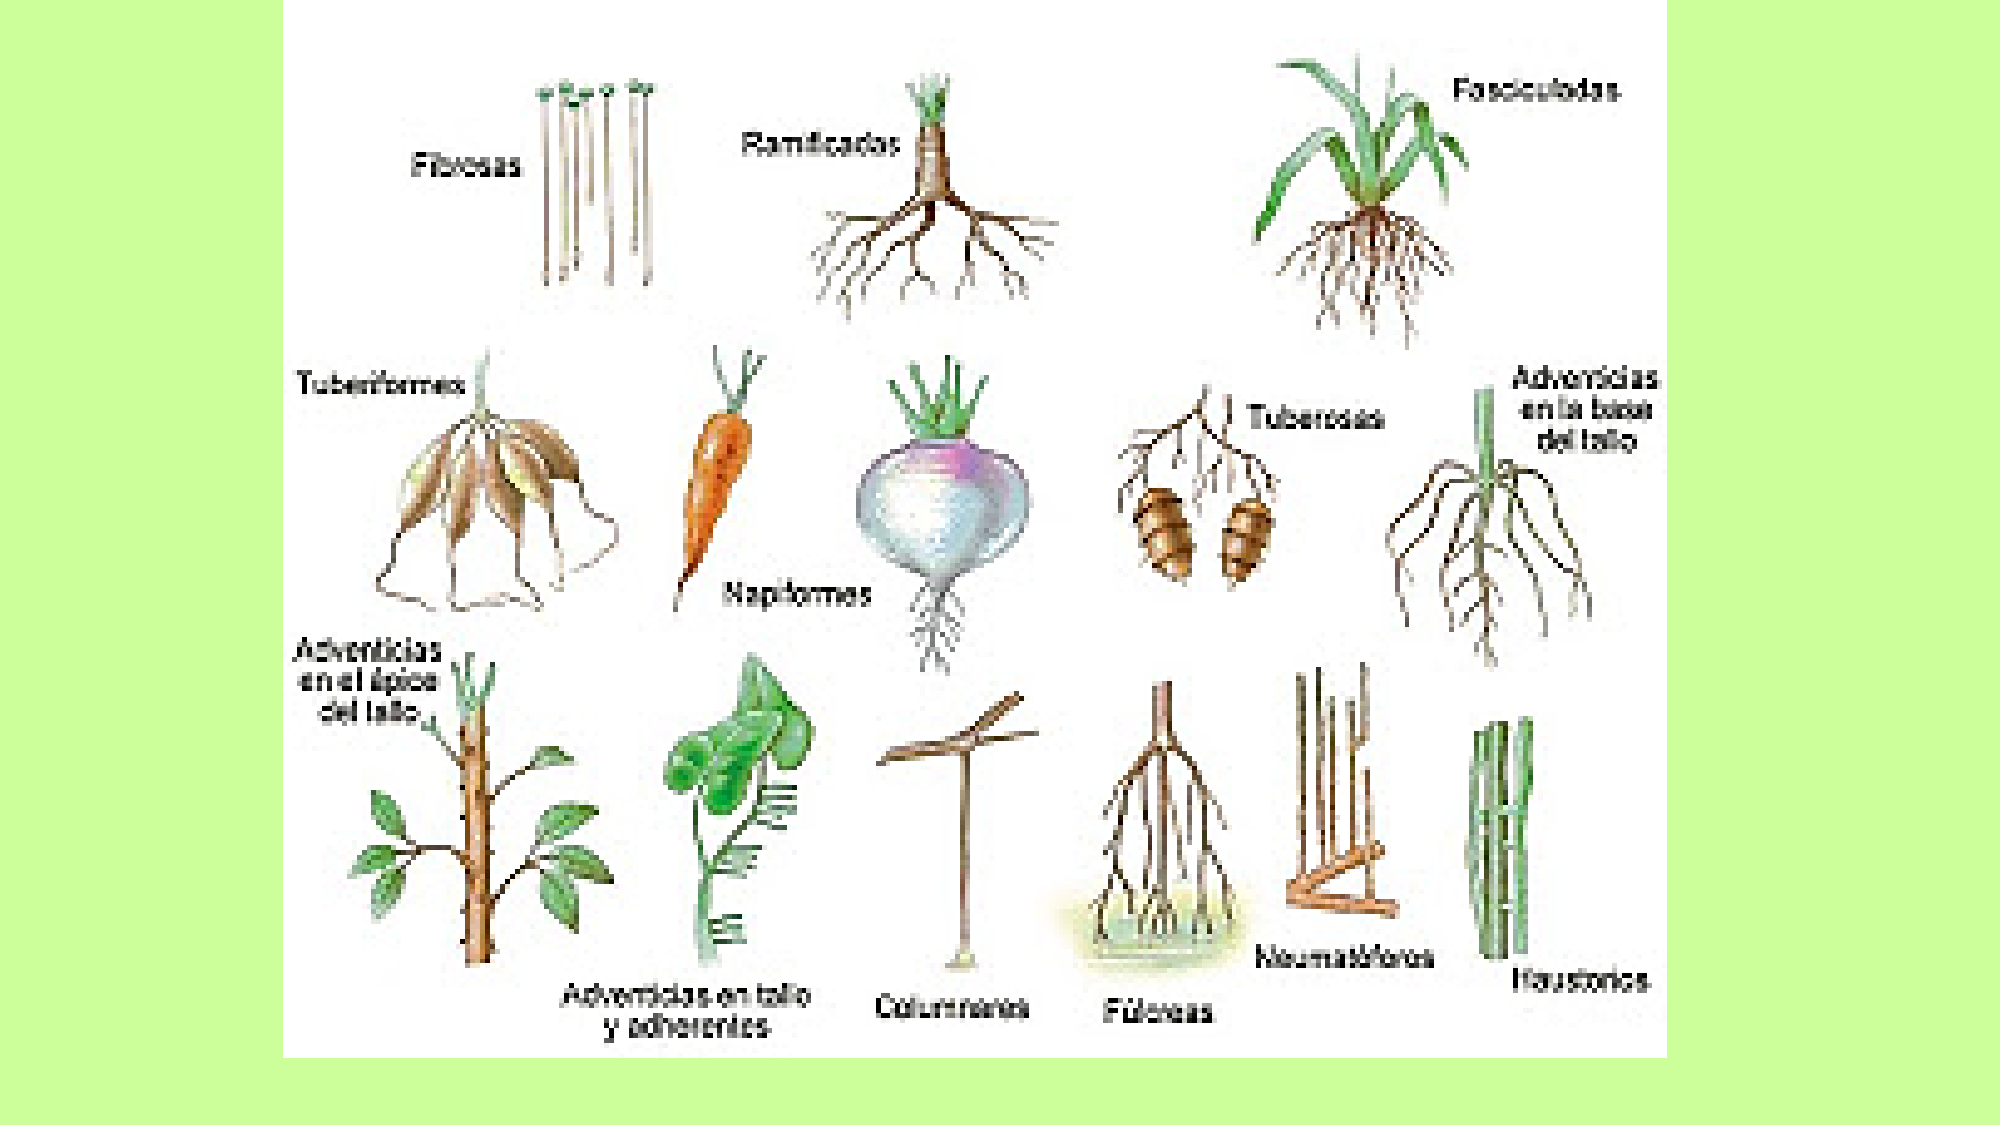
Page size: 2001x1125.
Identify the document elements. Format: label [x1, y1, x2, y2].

picture [283, 0, 1667, 1058]
